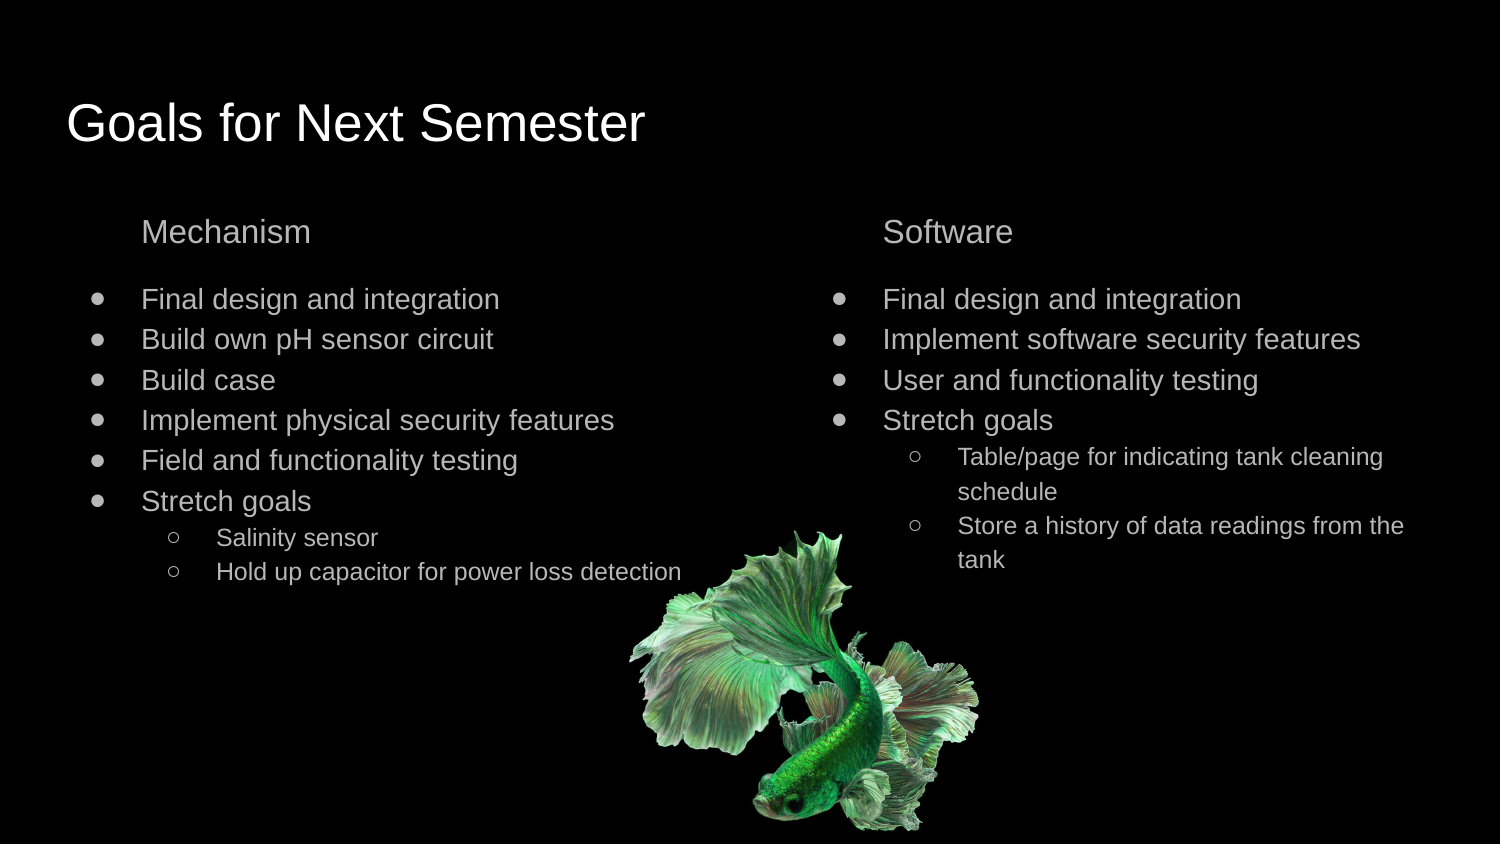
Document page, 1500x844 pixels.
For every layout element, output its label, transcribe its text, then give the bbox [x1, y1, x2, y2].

list Mechanism Final design and integration Build own pH sensor circuit Build case Implement physical security features Field and functionality testing Stretch goals Salinity sensor Hold up capacitor for power loss detection [51, 189, 708, 750]
picture [508, 520, 992, 844]
list Software Final design and integration Implement software security features User and functionality testing Stretch goals Table/page for indicating tank cleaning schedule Store a history of data readings from the tank [792, 189, 1449, 750]
title Goals for Next Semester [51, 72, 1449, 167]
